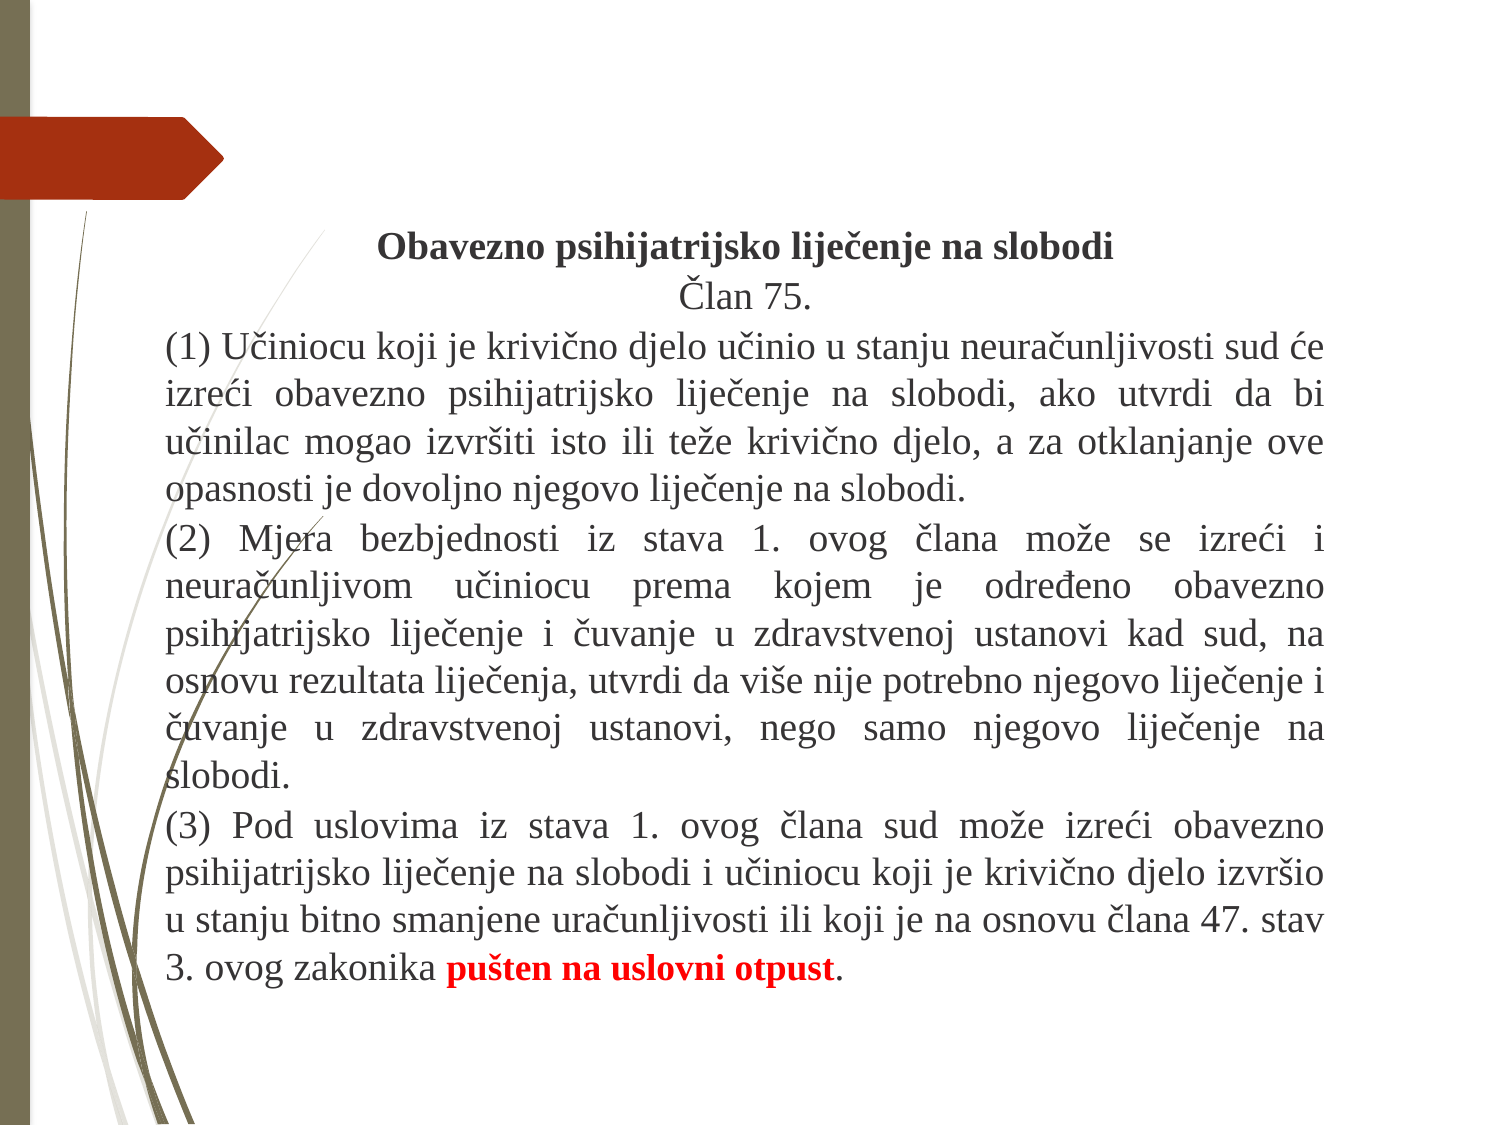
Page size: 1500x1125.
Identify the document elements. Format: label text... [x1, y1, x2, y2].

list Obavezno psihijatrijsko liječenje na slobodi Član 75. (1) Učiniocu koji je krivično djelo učinio u stanju neuračunljivosti sud će izreći obavezno psihijatrijsko liječenje na slobodi, ako utvrdi da bi učinilac mogao izvršiti isto ili teže krivično djelo, a za otklanjanje ove opasnosti je dovoljno njegovo liječenje na slobodi. (2) Mjera bezbjednosti iz stava 1. ovog člana može se izreći i neuračunljivom učiniocu prema kojem je određeno obavezno psihijatrijsko liječenje i čuvanje u zdravstvenoj ustanovi kad sud, na osnovu rezultata liječenja, utvrdi da više nije potrebno njegovo liječenje i čuvanje u zdravstvenoj ustanovi, nego samo njegovo liječenje na slobodi. (3) Pod uslovima iz stava 1. ovog člana sud može izreći obavezno psihijatrijsko liječenje na slobodi i učiniocu koji je krivično djelo izvršio u stanju bitno smanjene uračunljivosti ili koji je na osnovu člana 47. stav 3. ovog zakonika pušten na uslovni otpust. [150, 112, 1350, 1013]
